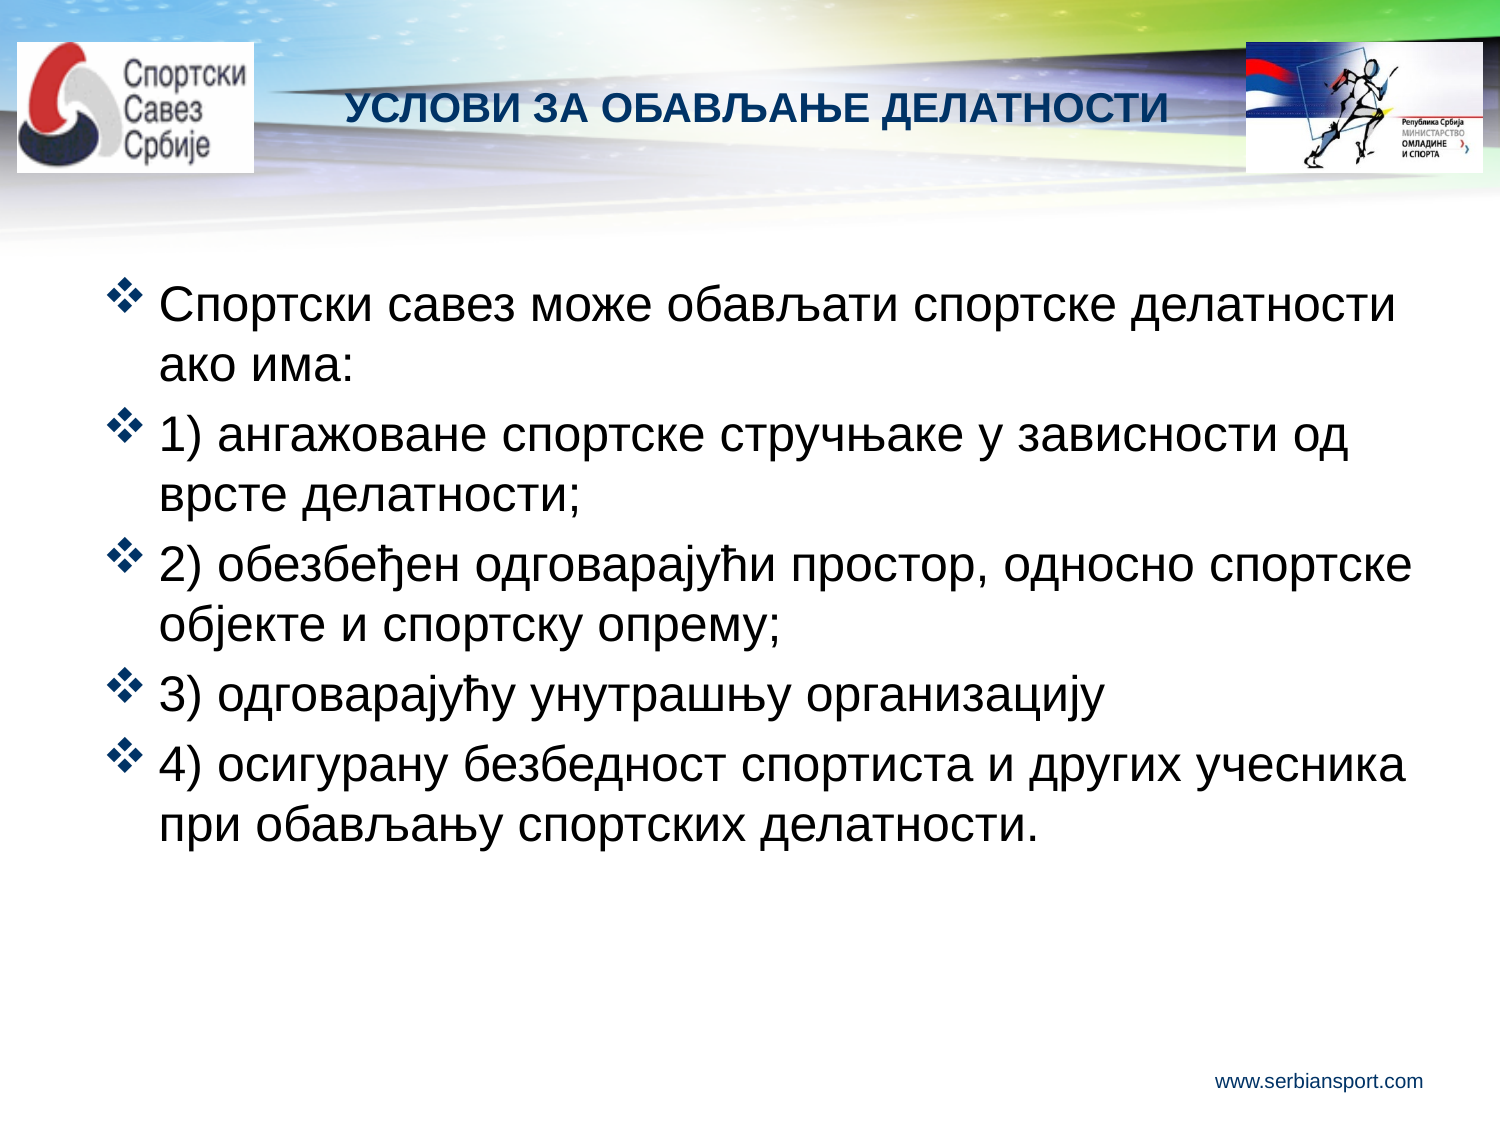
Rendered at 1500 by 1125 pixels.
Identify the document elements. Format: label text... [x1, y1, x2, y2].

picture [0, 0, 1500, 263]
title УСЛОВИ ЗА ОБАВЉАЊЕ ДЕЛАТНОСТИ [265, 42, 1185, 169]
list Спортски савез може обављати спортске делатности ако има: 1) ангажоване спортске стручњаке у зависности од врсте делатности; 2) обезбеђен одговарајући простор, односно спортске објекте и спортску опрему; 3) одговарајућу унутрашњу организацију 4) осигурану безбедност спортиста и других учесника при обављању спортских делатности. [87, 264, 1432, 1038]
footer www.serbiansport.com [1199, 1059, 1488, 1113]
